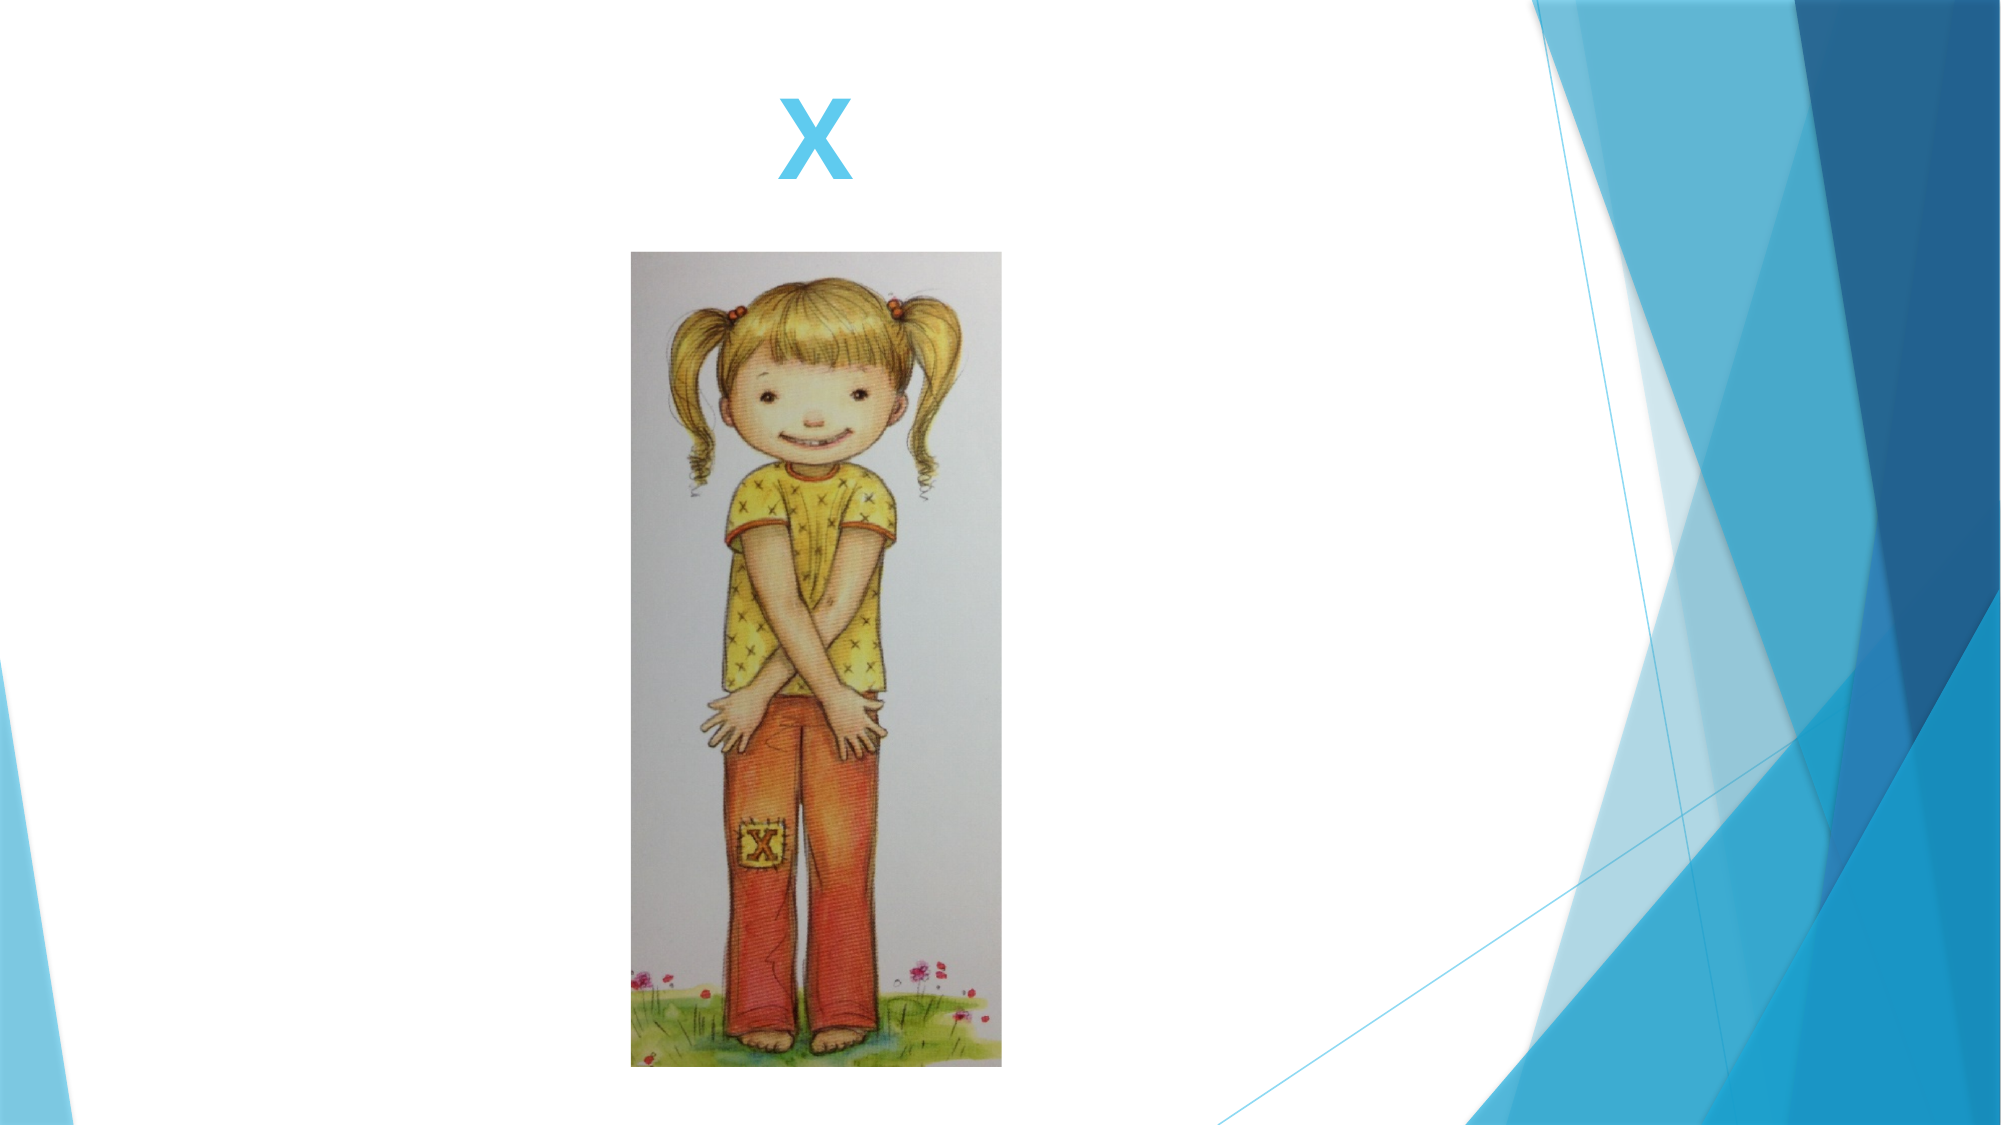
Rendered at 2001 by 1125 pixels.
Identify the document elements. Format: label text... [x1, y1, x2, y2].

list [407, 473, 1225, 846]
picture [630, 846, 1002, 1066]
picture [630, 253, 1002, 473]
title X [111, 59, 1522, 277]
